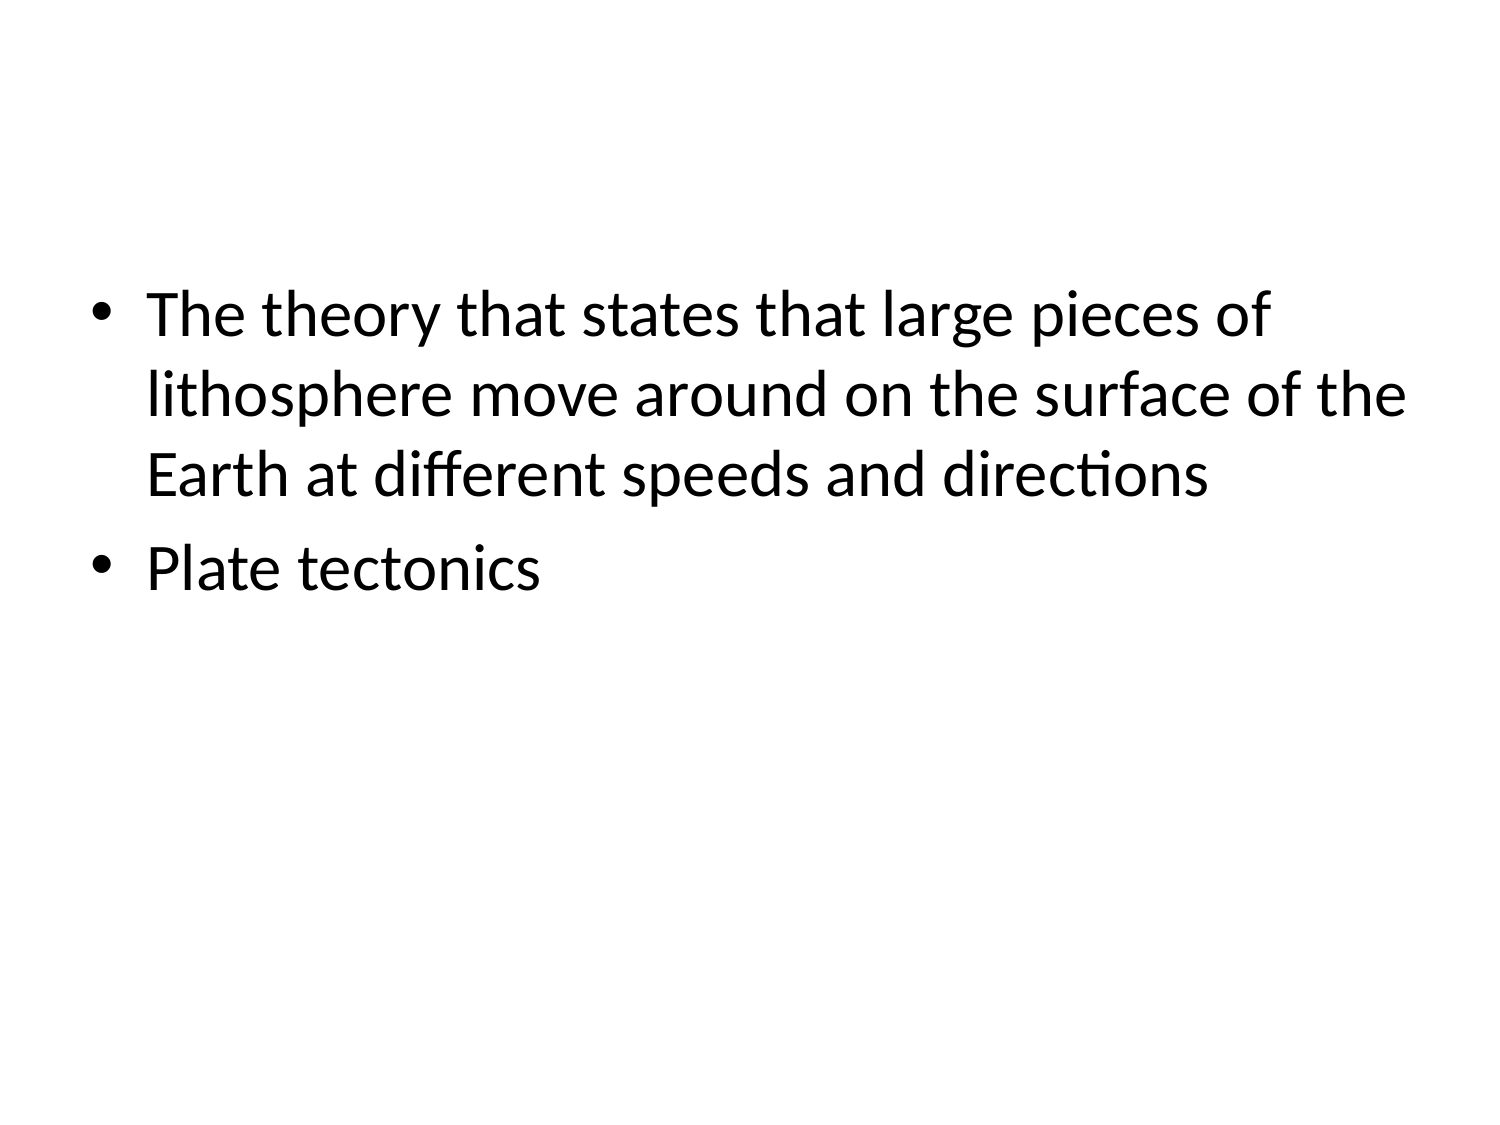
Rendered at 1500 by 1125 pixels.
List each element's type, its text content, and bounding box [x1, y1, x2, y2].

list The theory that states that large pieces of lithosphere move around on the surface of the Earth at different speeds and directions Plate tectonics [75, 262, 1425, 1005]
